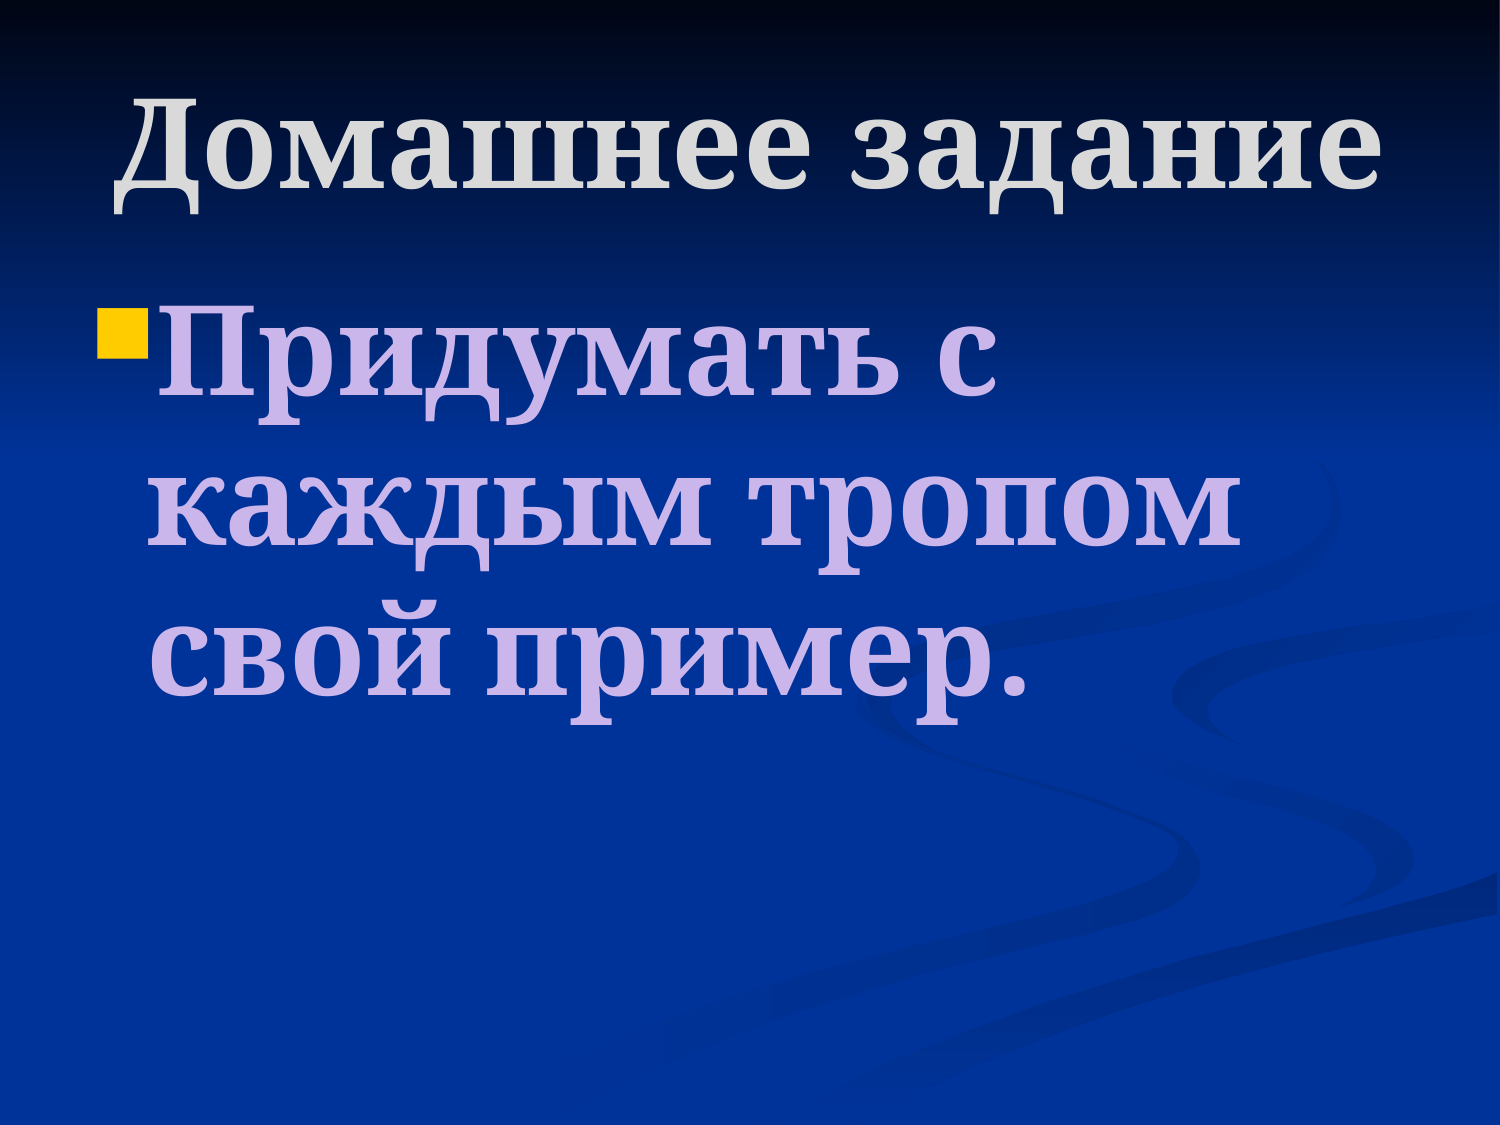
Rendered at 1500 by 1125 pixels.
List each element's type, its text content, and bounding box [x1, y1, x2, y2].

list Придумать с каждым тропом свой пример. [74, 262, 1426, 1006]
title Домашнее задание [74, 44, 1426, 233]
